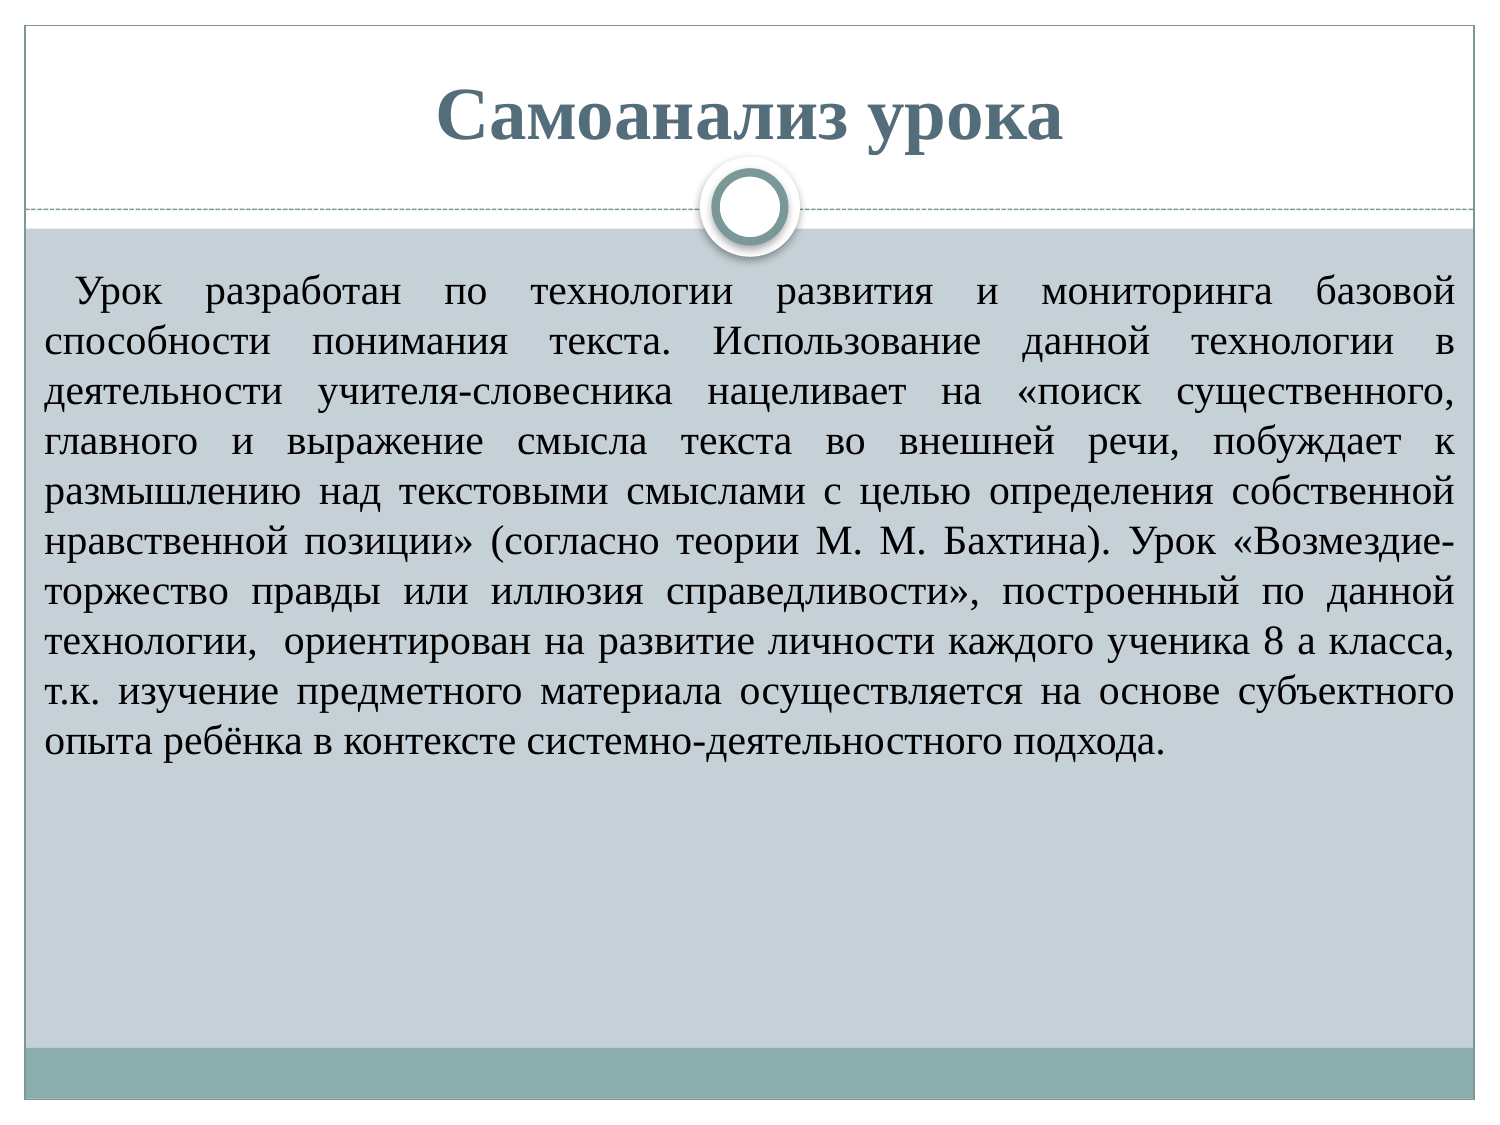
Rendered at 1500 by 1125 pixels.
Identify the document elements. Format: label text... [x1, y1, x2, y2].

title Самоанализ урока [49, 37, 1450, 163]
list Урок разработан по технологии развития и мониторинга базовой способности понимания текста. Использование данной технологии в деятельности учителя-словесника нацеливает на «поиск существенного, главного и выражение смысла текста во внешней речи, побуждает к размышлению над текстовыми смыслами с целью определения собственной нравственной позиции» (согласно теории М. М. Бахтина). Урок «Возмездие- торжество правды или иллюзия справедливости», построенный по данной технологии, ориентирован на развитие личности каждого ученика 8 а класса, т.к. изучение предметного материала осуществляется на основе субъектного опыта ребёнка в контексте системно-деятельностного подхода. [29, 255, 1471, 1001]
